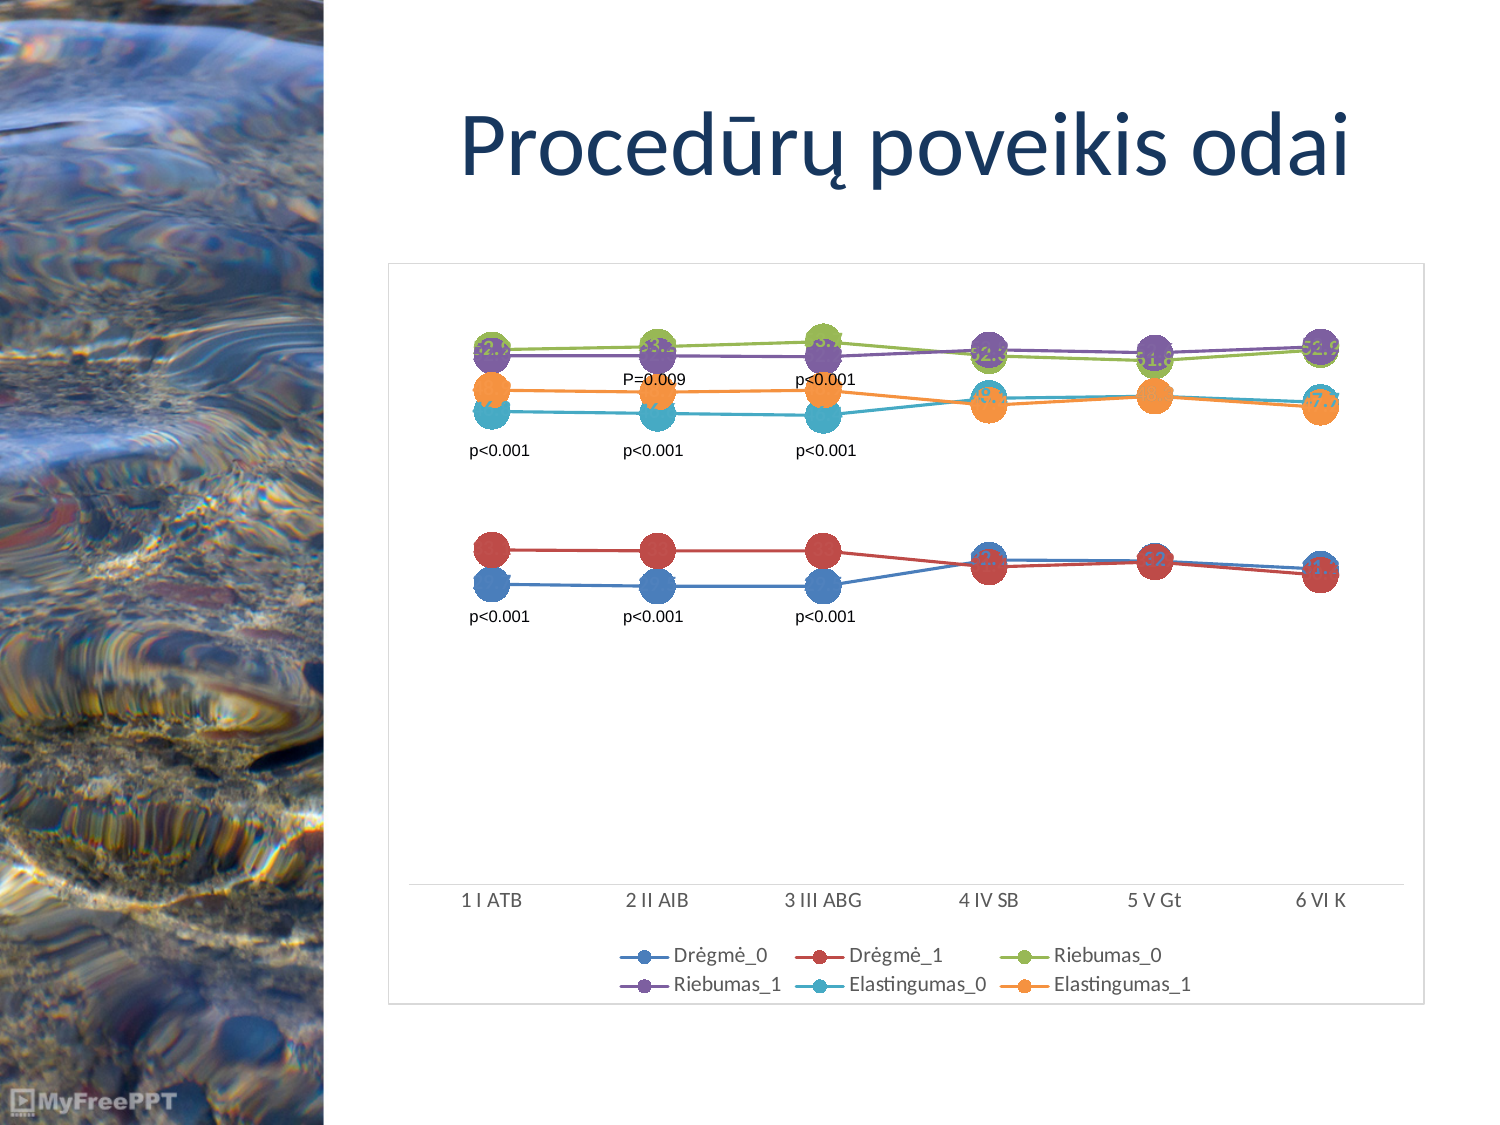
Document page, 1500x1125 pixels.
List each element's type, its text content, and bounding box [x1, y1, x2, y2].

picture [0, 0, 1500, 1125]
chart [387, 262, 1426, 1006]
title Procedūrų poveikis odai [387, 45, 1425, 233]
